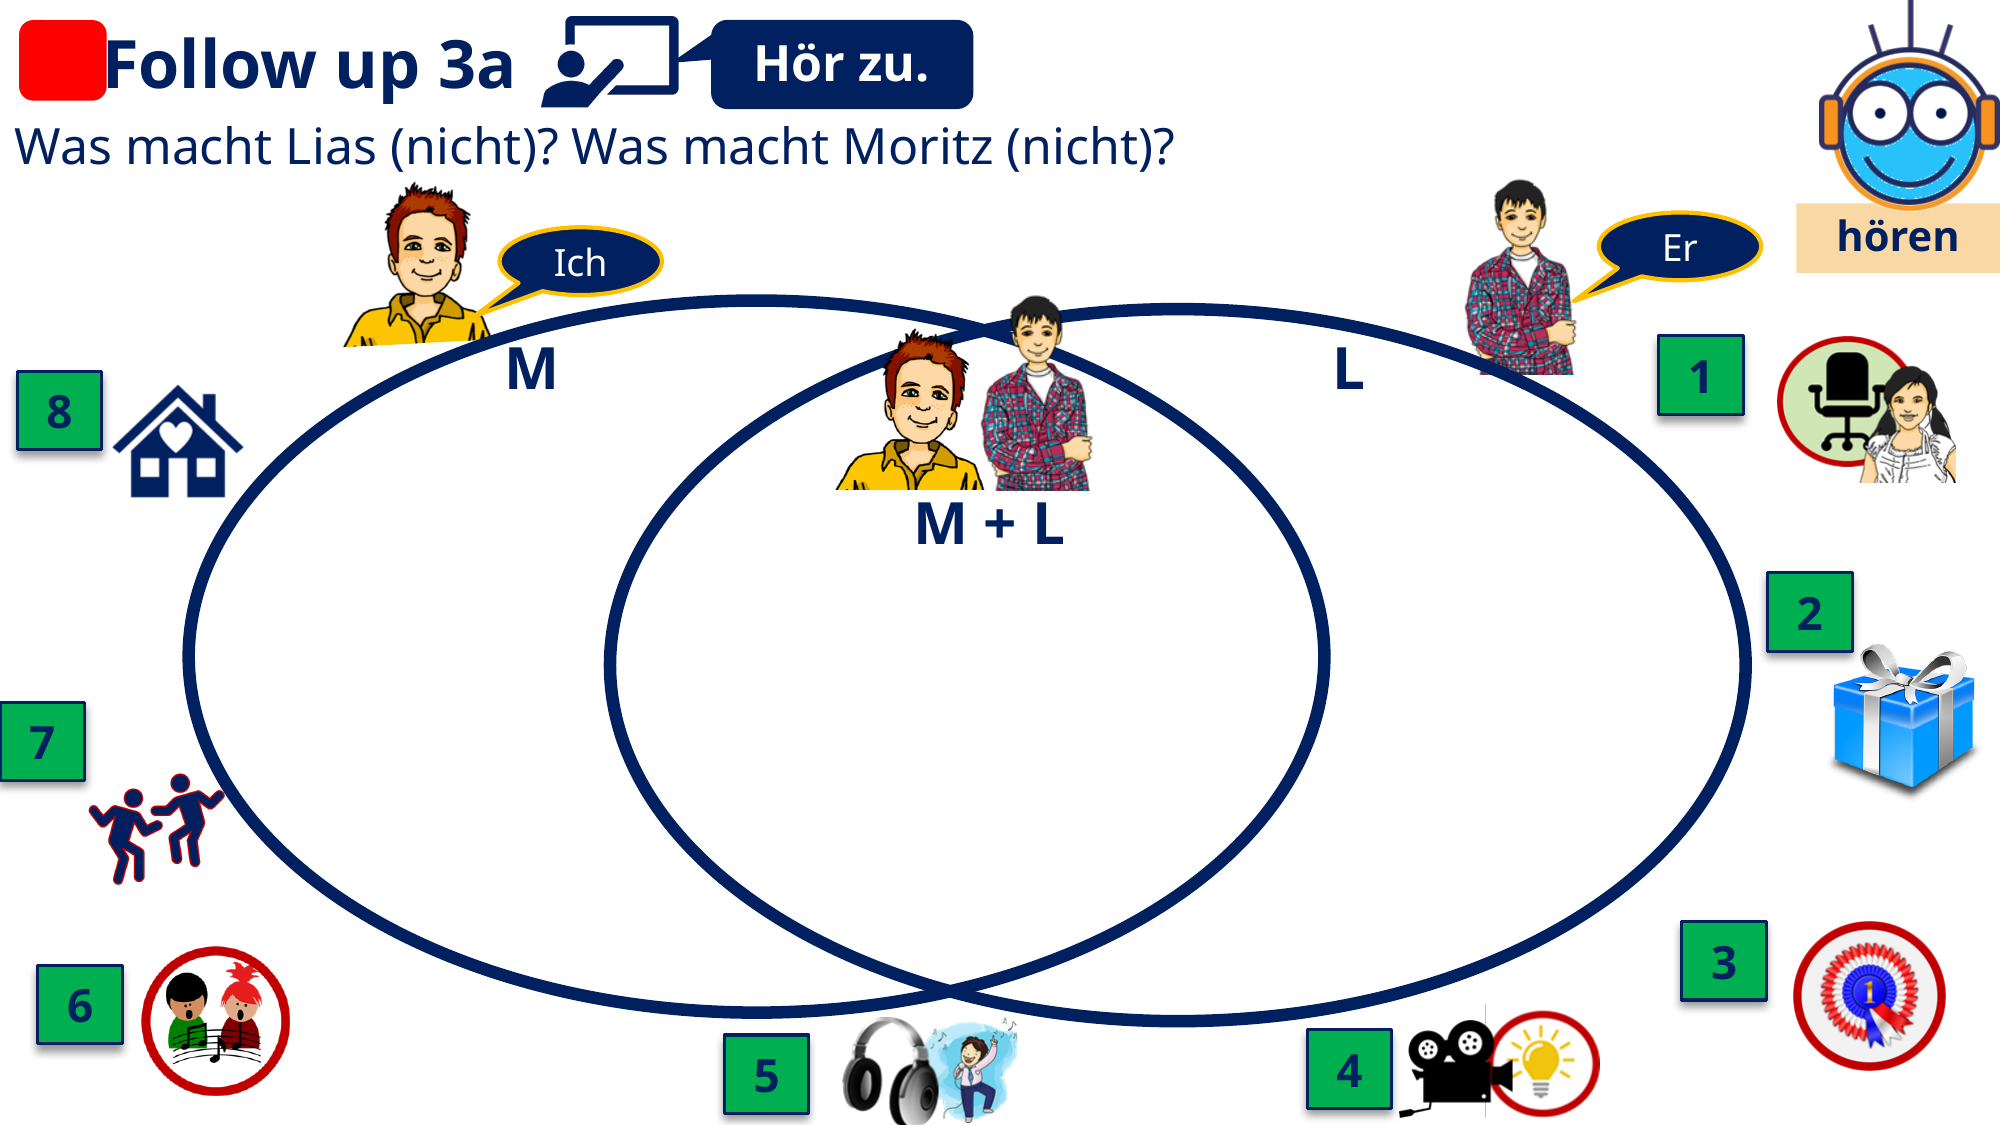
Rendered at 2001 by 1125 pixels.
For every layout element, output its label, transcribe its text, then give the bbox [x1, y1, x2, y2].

picture [140, 946, 290, 1096]
text_box Hör zu. [738, 23, 971, 99]
text_box 2 [1765, 571, 1854, 653]
picture [822, 284, 1094, 491]
picture [1777, 336, 1957, 483]
text_box 8 [15, 369, 98, 452]
text_box [691, 19, 974, 106]
text_box Ich [508, 225, 665, 307]
picture [1398, 1004, 1600, 1118]
text_box [188, 300, 1325, 1013]
picture [1822, 620, 1998, 804]
title Follow up 3a [102, 23, 529, 106]
picture [534, 0, 686, 137]
picture [102, 366, 253, 516]
text_box M + L [898, 478, 1113, 564]
text_box 3 [1680, 920, 1768, 1002]
picture [841, 1017, 1018, 1125]
picture [1793, 921, 1946, 1071]
picture [1462, 169, 1578, 376]
picture [1819, 0, 2000, 231]
text_box Er [1583, 210, 1764, 301]
text_box hören [1796, 203, 2000, 273]
text_box Was macht Lias (nicht)? Was macht Moritz (nicht)? [0, 106, 1618, 182]
text_box 4 [1305, 1028, 1393, 1110]
picture [84, 757, 229, 901]
text_box 5 [722, 1033, 811, 1115]
text_box [20, 21, 106, 100]
text_box 7 [0, 700, 87, 783]
text_box M [489, 323, 603, 409]
text_box 6 [36, 963, 124, 1046]
text_box [952, 309, 1746, 1022]
text_box 1 [1657, 334, 1745, 416]
text_box L [1317, 323, 1431, 409]
picture [323, 167, 507, 347]
